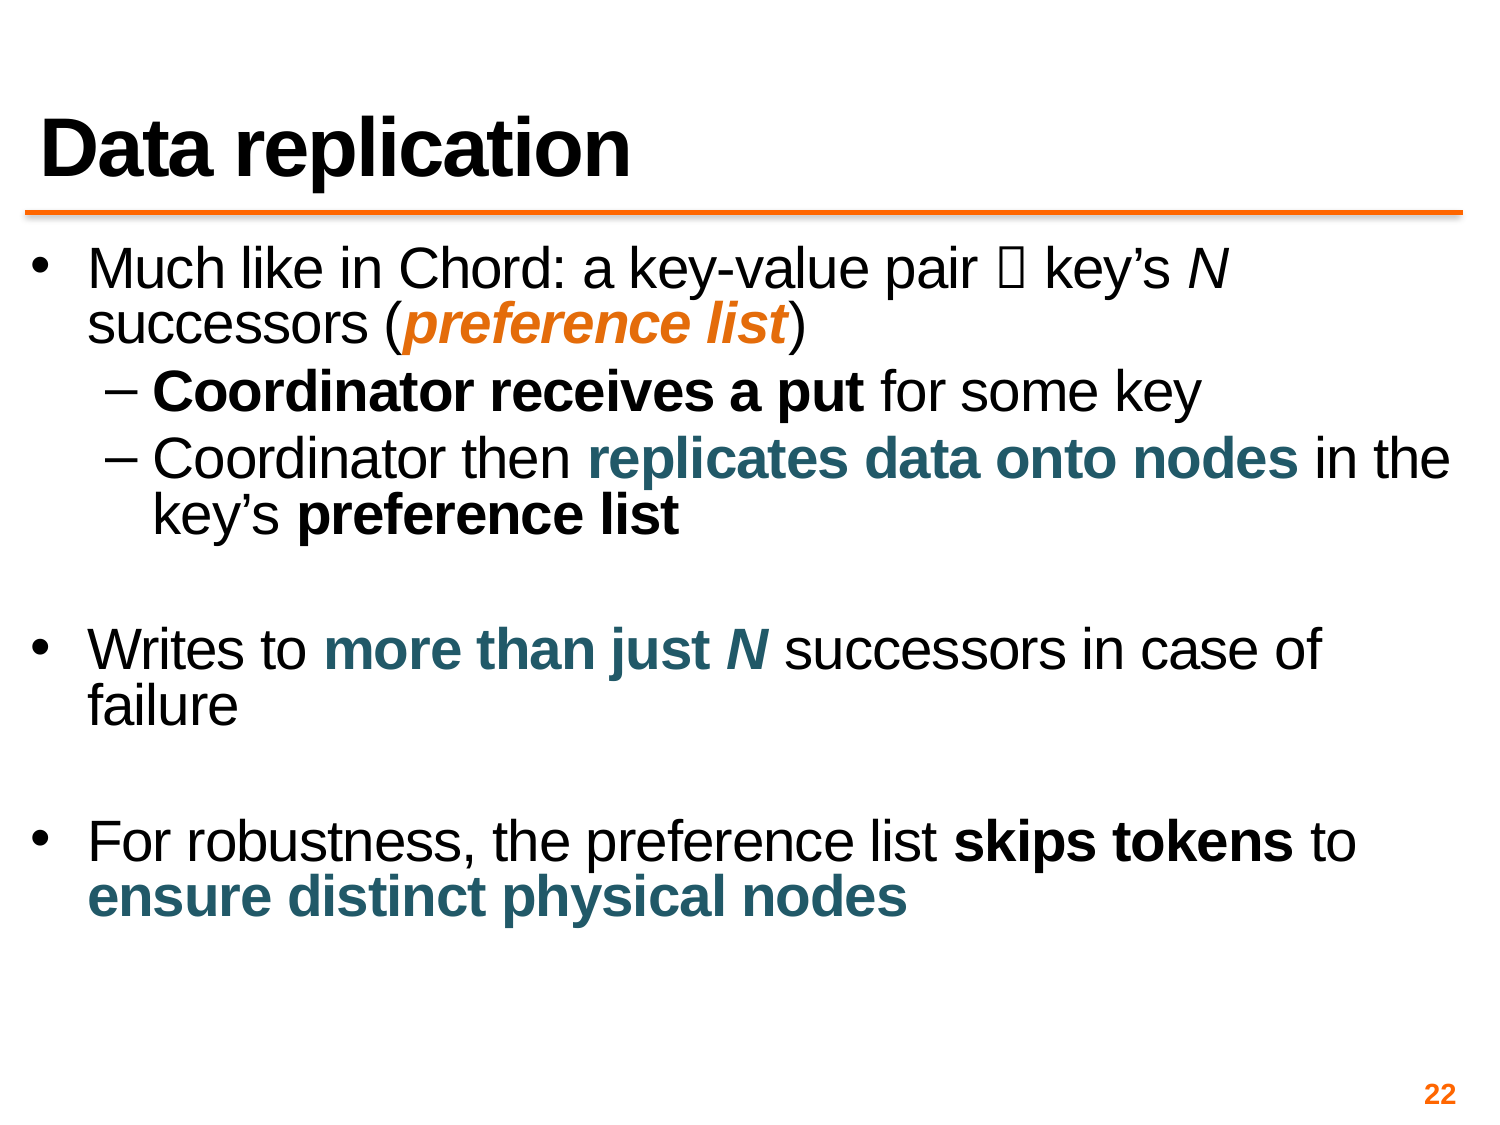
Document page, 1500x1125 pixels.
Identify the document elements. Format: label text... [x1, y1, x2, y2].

list Much like in Chord: a key-value pair  key’s N successors (preference list) Coordinator receives a put for some key Coordinator then replicates data onto nodes in the key’s preference list Writes to more than just N successors in case of failure For robustness, the preference list skips tokens to ensure distinct physical nodes [24, 237, 1463, 1063]
slide_number 22 [1112, 1074, 1463, 1110]
title Data replication [24, 24, 1463, 201]
